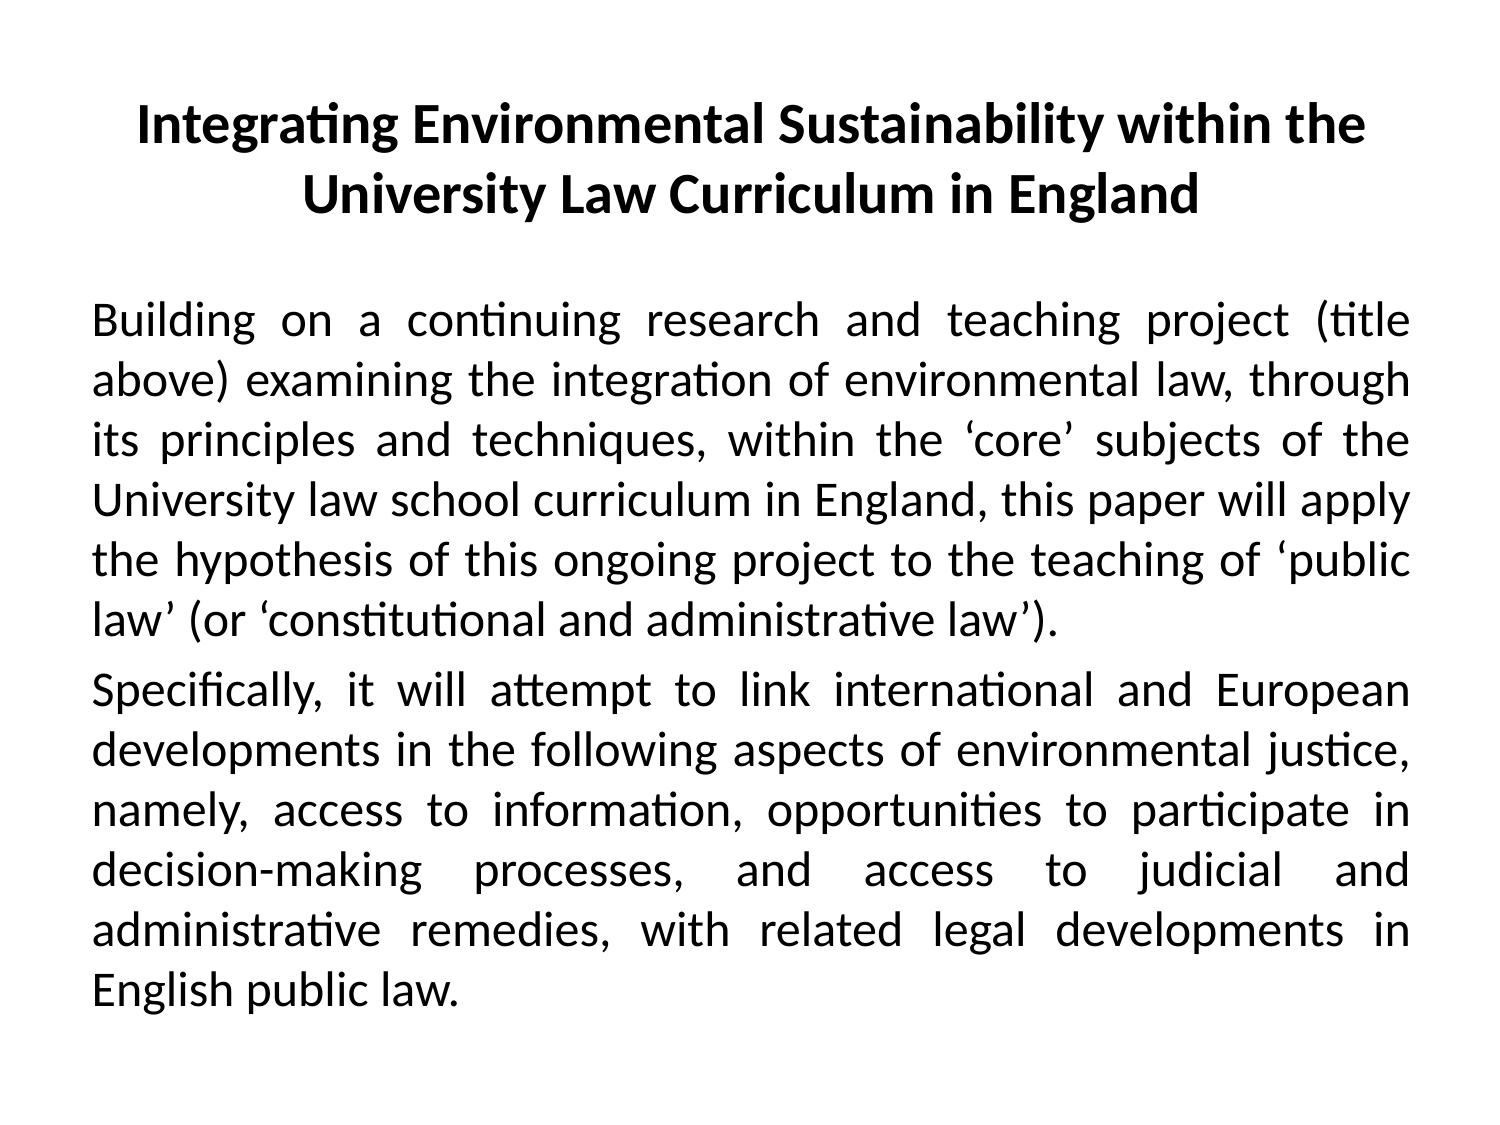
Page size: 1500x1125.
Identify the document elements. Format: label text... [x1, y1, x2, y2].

list Building on a continuing research and teaching project (title above) examining the integration of environmental law, through its principles and techniques, within the ‘core’ subjects of the University law school curriculum in England, this paper will apply the hypothesis of this ongoing project to the teaching of ‘public law’ (or ‘constitutional and administrative law’). Specifically, it will attempt to link international and European developments in the following aspects of environmental justice, namely, access to information, opportunities to participate in decision-making processes, and access to judicial and administrative remedies, with related legal developments in English public law. [76, 278, 1427, 1071]
title Integrating Environmental Sustainability within the University Law Curriculum in England [76, 42, 1427, 268]
